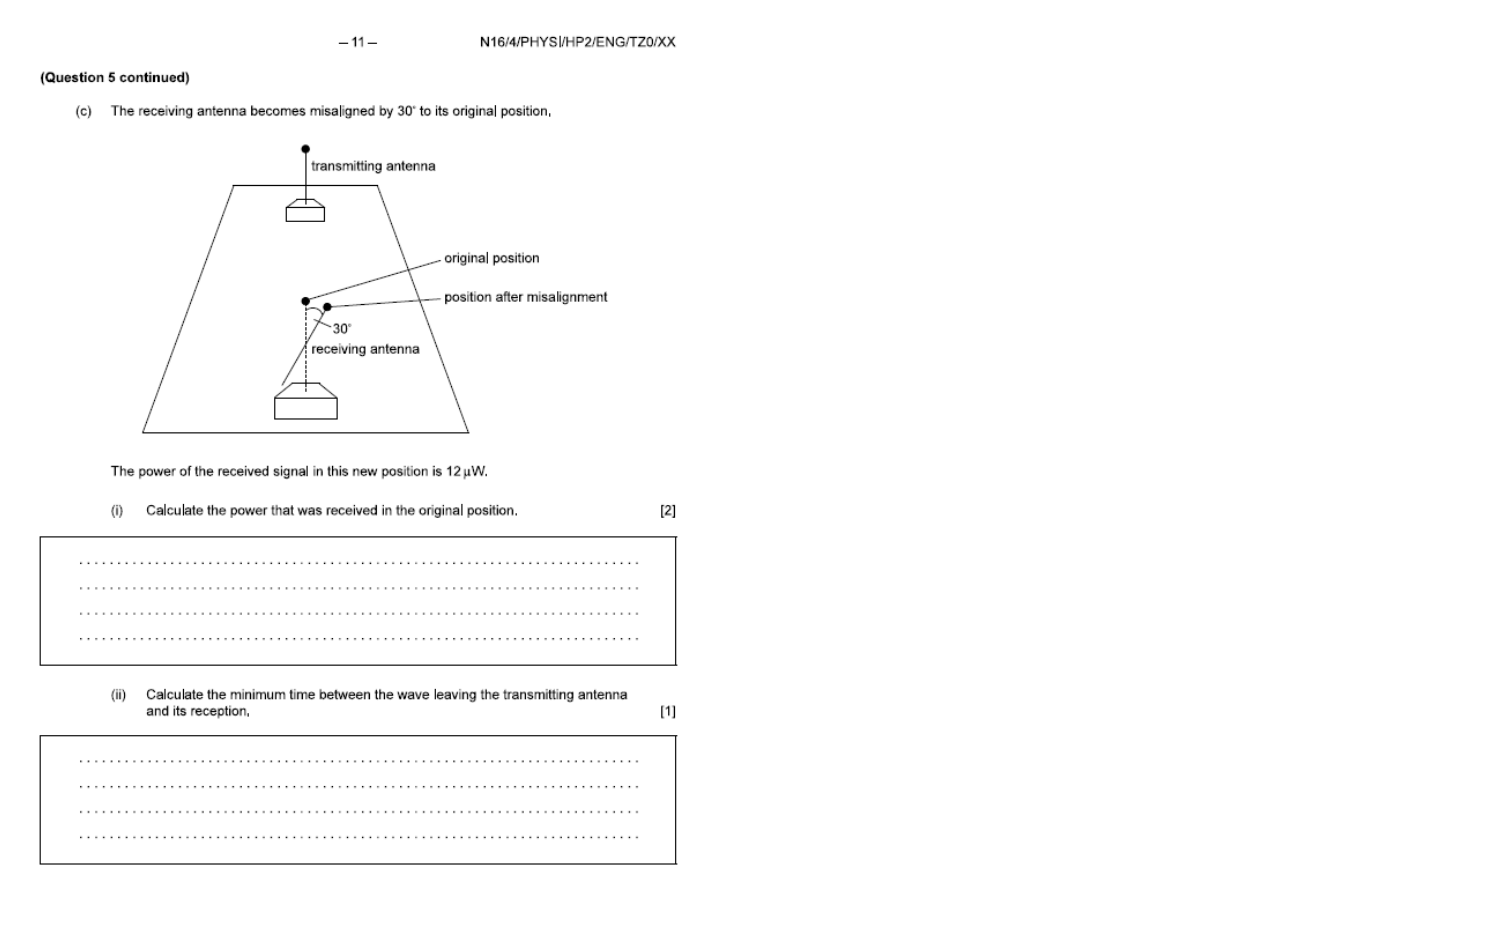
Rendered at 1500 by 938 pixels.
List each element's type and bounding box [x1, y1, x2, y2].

picture [27, 22, 689, 882]
